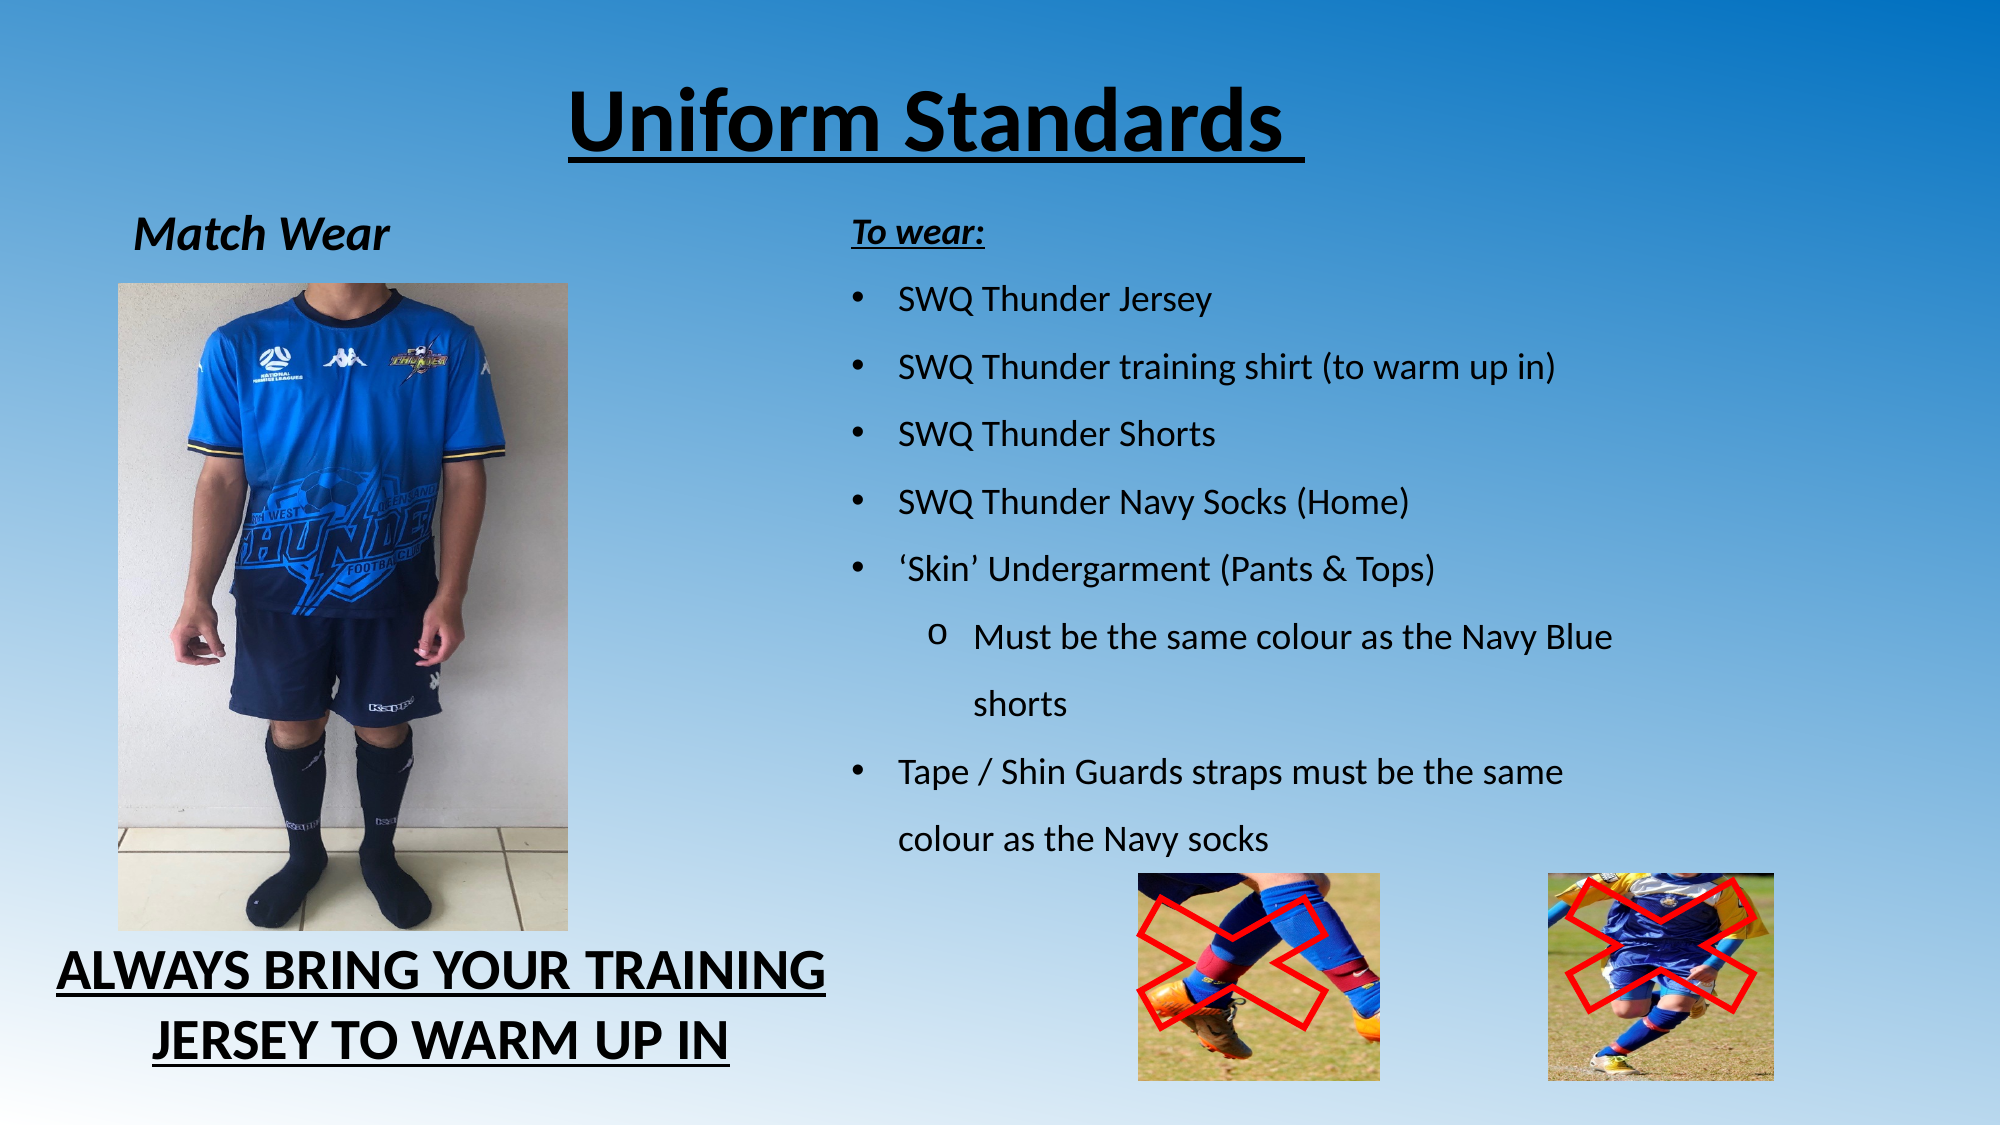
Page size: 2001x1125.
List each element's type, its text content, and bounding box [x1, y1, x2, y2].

picture [1548, 873, 1774, 1081]
picture [118, 283, 568, 931]
text_box To wear: SWQ Thunder Jersey SWQ Thunder training shirt (to warm up in) SWQ Thunder Shorts SWQ Thunder Navy Socks (Home) ‘Skin’ Undergarment (Pants & Tops) Must be the same colour as the Navy Blue shorts Tape / Shin Guards straps must be the same colour as the Navy socks [836, 199, 1666, 867]
picture [1138, 873, 1380, 1081]
text_box Match Wear [118, 192, 999, 268]
text_box Uniform Standards [194, 52, 1679, 178]
text_box ALWAYS BRING YOUR TRAINING JERSEY TO WARM UP IN [0, 924, 906, 1079]
